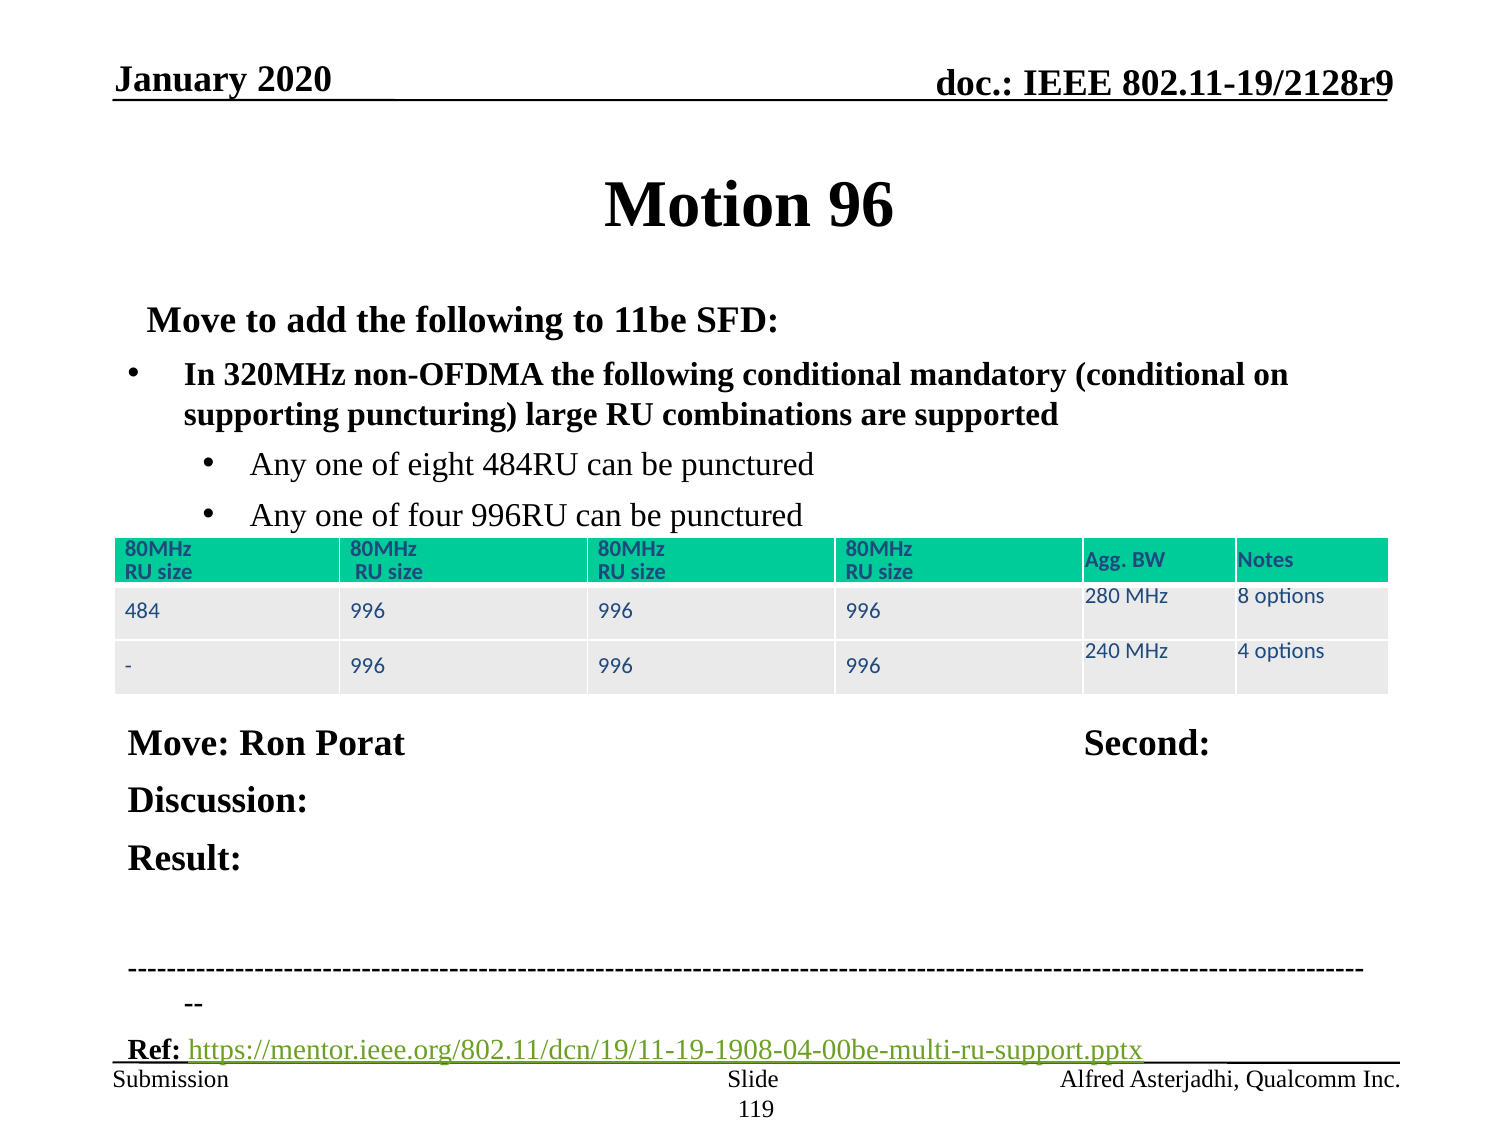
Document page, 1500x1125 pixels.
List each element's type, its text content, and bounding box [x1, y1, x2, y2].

title Motion 96 [112, 112, 1388, 286]
table_cell 240 MHz [1084, 641, 1235, 694]
footer Alfred Asterjadhi, Qualcomm Inc. [878, 1061, 1402, 1093]
list Move to add the following to 11be SFD: In 320MHz non-OFDMA the following conditional mandatory (conditional on supporting puncturing) large RU combinations are supported Any one of eight 484RU can be punctured Any one of four 996RU can be punctured Move: Ron Porat Second: Discussion: Result: --------------------------------------------------------------------------------------------------------------------------------- Ref: https://mentor.ieee.org/802.11/dcn/19/11-19-1908-04-00be-multi-ru-support.pptx [112, 286, 1388, 1071]
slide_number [114, 54, 423, 100]
table_cell 996 [588, 641, 834, 694]
table_cell - [115, 641, 339, 694]
table_cell 996 [836, 641, 1082, 694]
table_cell 8 options [1237, 588, 1388, 639]
table_cell 4 options [1237, 641, 1388, 694]
table_cell 996 [340, 641, 587, 694]
table_header 80MHz RU size [115, 538, 339, 582]
table_cell 996 [340, 588, 587, 639]
table_cell 280 MHz [1084, 588, 1235, 639]
table_header 80MHz RU size [836, 538, 1082, 582]
table_cell 996 [836, 588, 1082, 639]
slide_number Slide 119 [712, 1061, 800, 1123]
table_header Notes [1237, 538, 1388, 582]
table_header Agg. BW [1084, 538, 1235, 582]
table_cell 484 [115, 588, 339, 639]
table_header 80MHz RU size [340, 538, 587, 582]
table_cell 996 [588, 588, 834, 639]
table_header 80MHz RU size [588, 538, 834, 582]
